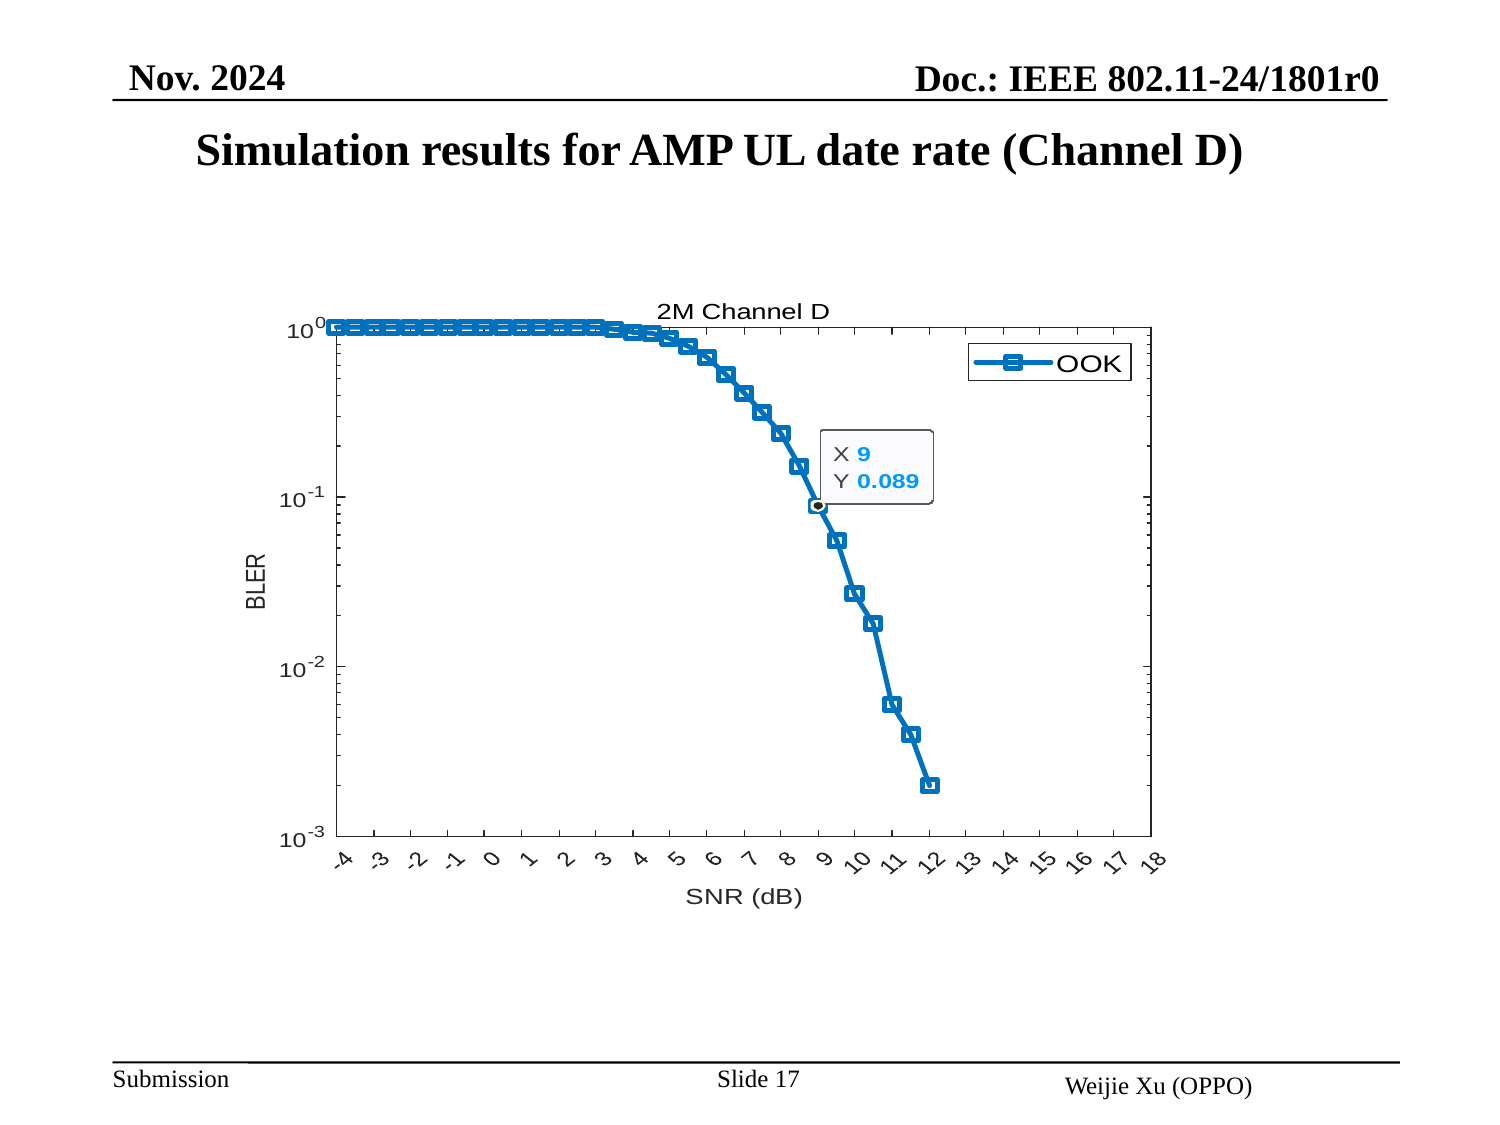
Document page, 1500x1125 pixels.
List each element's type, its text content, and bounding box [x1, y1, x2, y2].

picture [199, 280, 1251, 909]
text_box Weijie Xu (OPPO) [1050, 1062, 1402, 1093]
text_box Slide 17 [712, 1062, 800, 1122]
text_box Nov. 2024 [114, 45, 493, 100]
text_box Simulation results for AMP UL date rate (Channel D) [62, 112, 1400, 193]
text_box Doc.: IEEE 802.11-24/1801r0 [899, 46, 1413, 107]
text_box [12, 216, 1407, 532]
